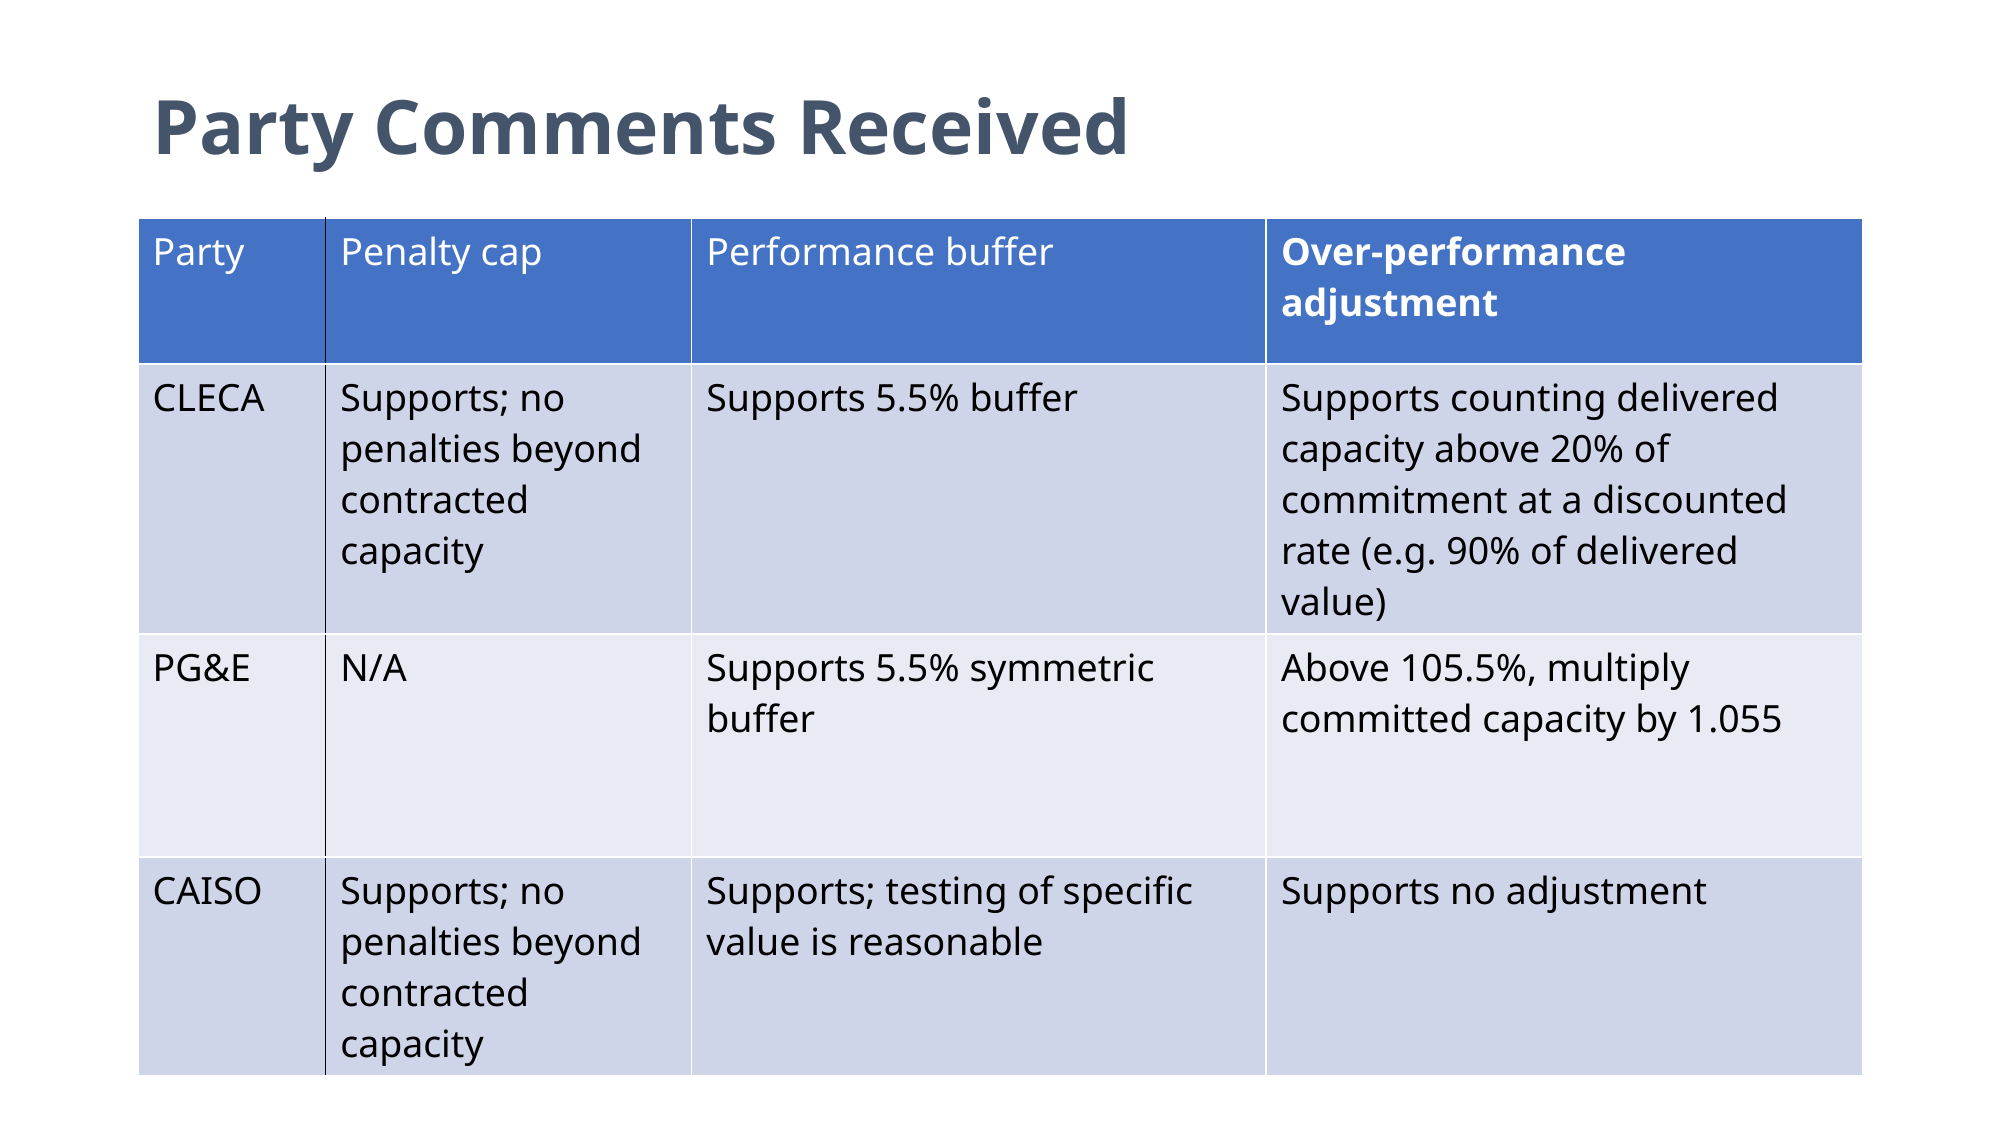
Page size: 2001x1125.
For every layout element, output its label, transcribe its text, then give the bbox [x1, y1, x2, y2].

table_header Over-performance adjustment [1267, 219, 1862, 363]
table_header Party​ [139, 219, 325, 363]
table_cell Supports 5.5% buffer [692, 365, 1265, 633]
title Party Comments Received [137, 59, 1863, 202]
table_cell ​Supports; no penalties beyond contracted capacity [326, 365, 691, 633]
table_cell Supports; testing of specific value is reasonable [692, 858, 1265, 1075]
table_cell CAISO [139, 858, 325, 1075]
table_cell Supports; no penalties beyond contracted capacity [326, 858, 691, 1075]
table_cell Supports counting delivered capacity above 20% of commitment at a discounted rate (e.g. 90% of delivered value) [1267, 365, 1862, 633]
table_header Penalty cap ​ [326, 219, 691, 363]
table_cell ​N/A [326, 635, 691, 856]
table_header Performance buffer [692, 219, 1265, 363]
table_cell Above 105.5%, multiply committed capacity by 1.055 [1267, 635, 1862, 856]
table_cell PG&E​ [139, 635, 325, 856]
table_cell Supports 5.5% symmetric buffer [692, 635, 1265, 856]
table_cell Supports no adjustment [1267, 858, 1862, 1075]
table_cell CLECA​ [139, 365, 325, 633]
